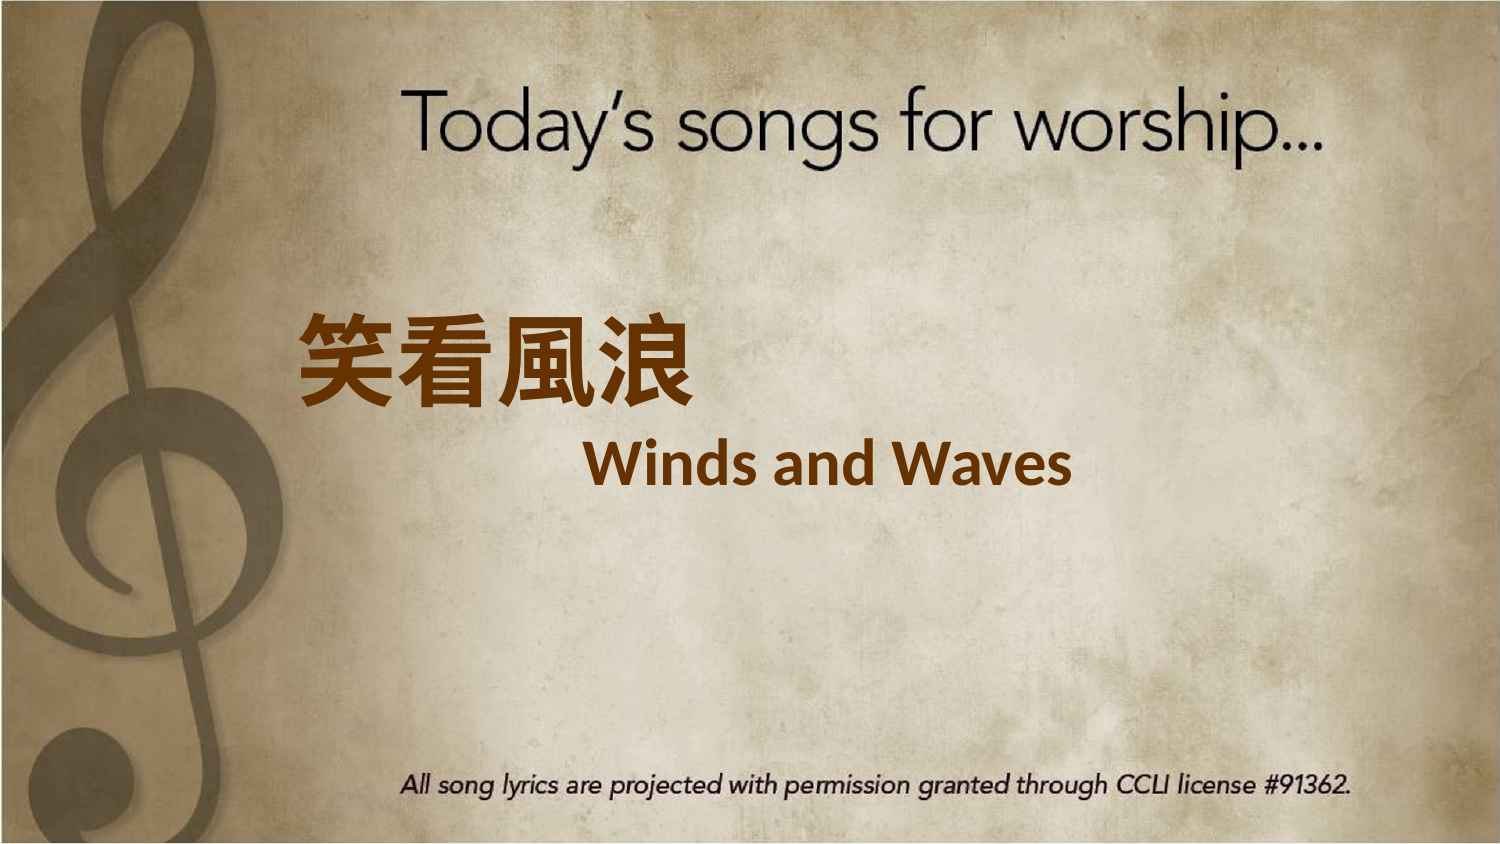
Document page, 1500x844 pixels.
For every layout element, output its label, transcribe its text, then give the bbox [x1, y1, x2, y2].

text_box 笑看風浪 Winds and Waves [281, 290, 1375, 506]
picture [0, 0, 1500, 844]
